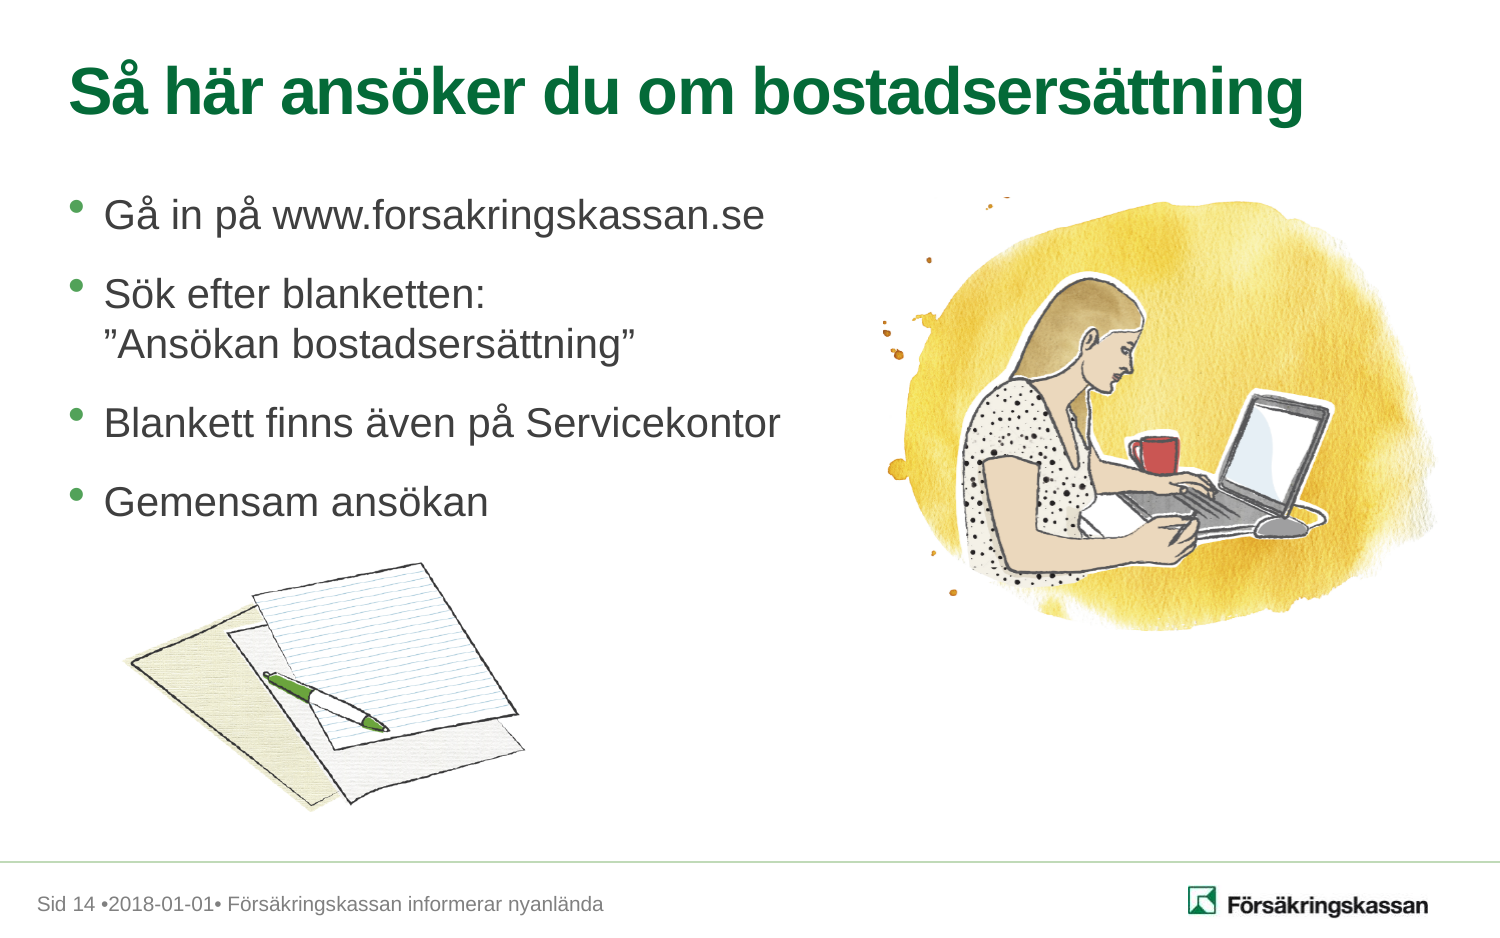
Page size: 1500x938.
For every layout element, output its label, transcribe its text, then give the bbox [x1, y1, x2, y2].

title Så här ansöker du om bostadsersättning [53, 15, 1441, 172]
picture [112, 545, 526, 816]
list Gå in på www.forsakringskassan.se Sök efter blanketten: ”Ansökan bostadsersättning” Blankett finns även på Servicekontor Gemensam ansökan [53, 180, 999, 818]
picture [1188, 885, 1428, 919]
picture [883, 196, 1445, 640]
